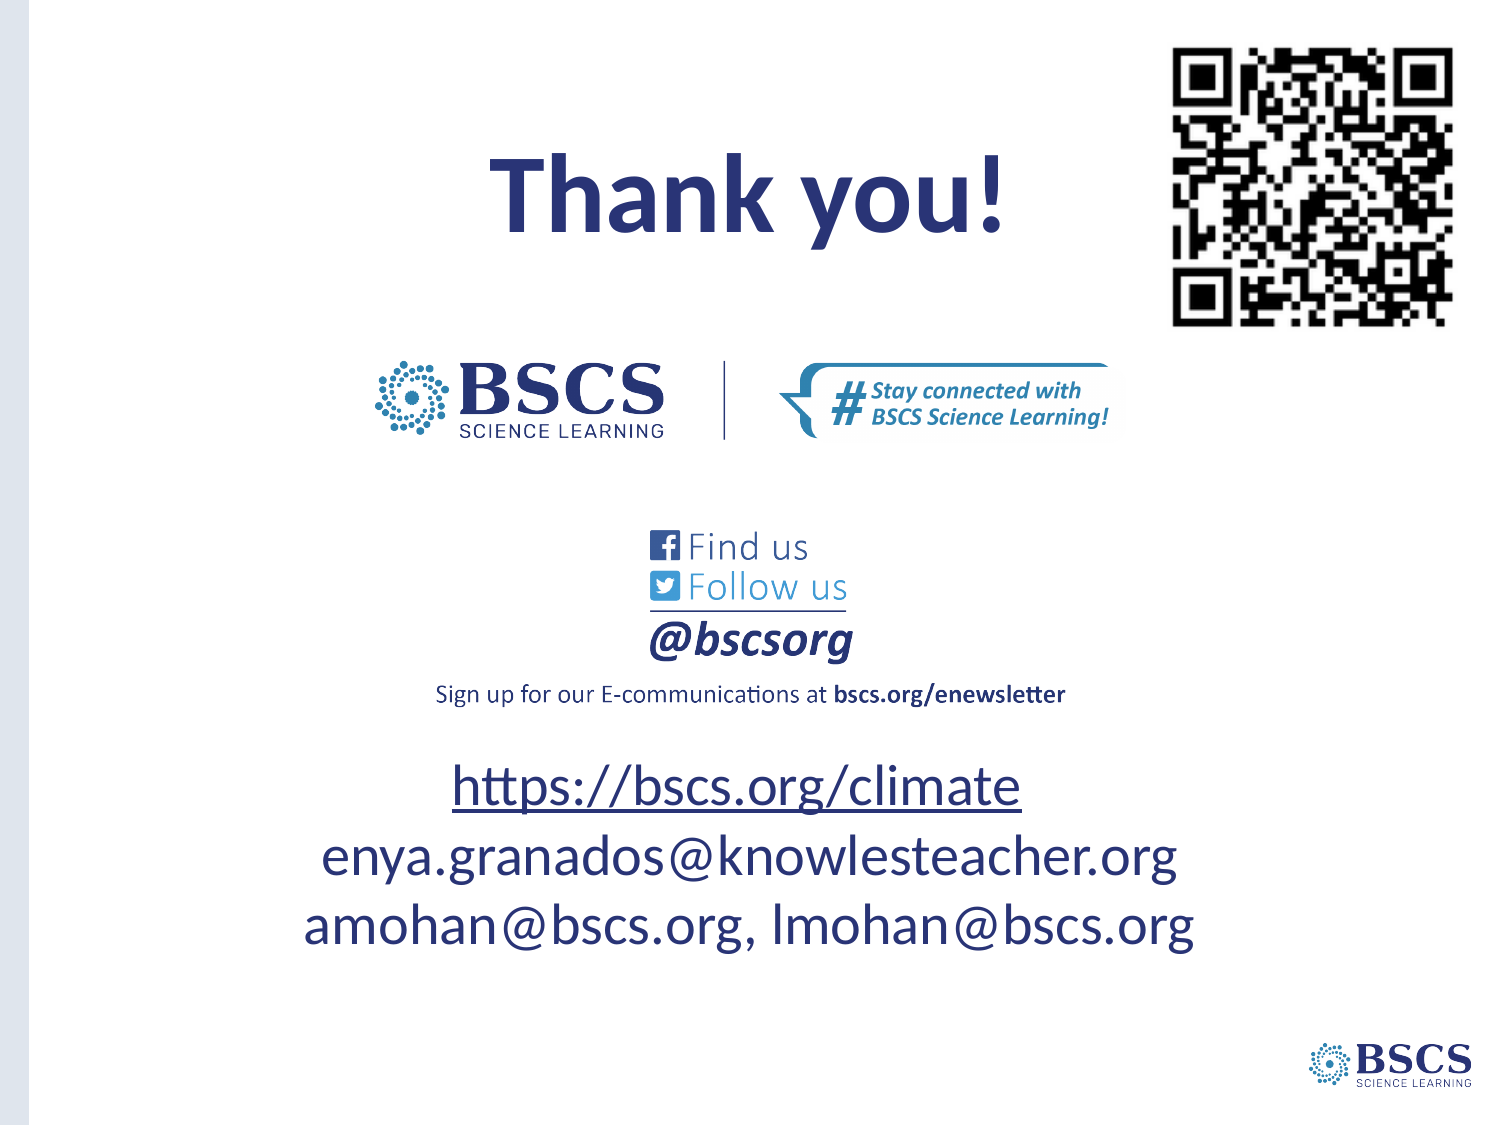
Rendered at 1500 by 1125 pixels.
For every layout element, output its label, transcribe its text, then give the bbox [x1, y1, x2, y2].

picture [359, 338, 1141, 735]
picture [1156, 30, 1470, 344]
picture [1308, 1042, 1472, 1088]
title https://bscs.org/climate enya.granados@knowlesteacher.org amohan@bscs.org, lmohan@bscs.org [75, 735, 1425, 965]
list Thank you! [75, 37, 1151, 338]
